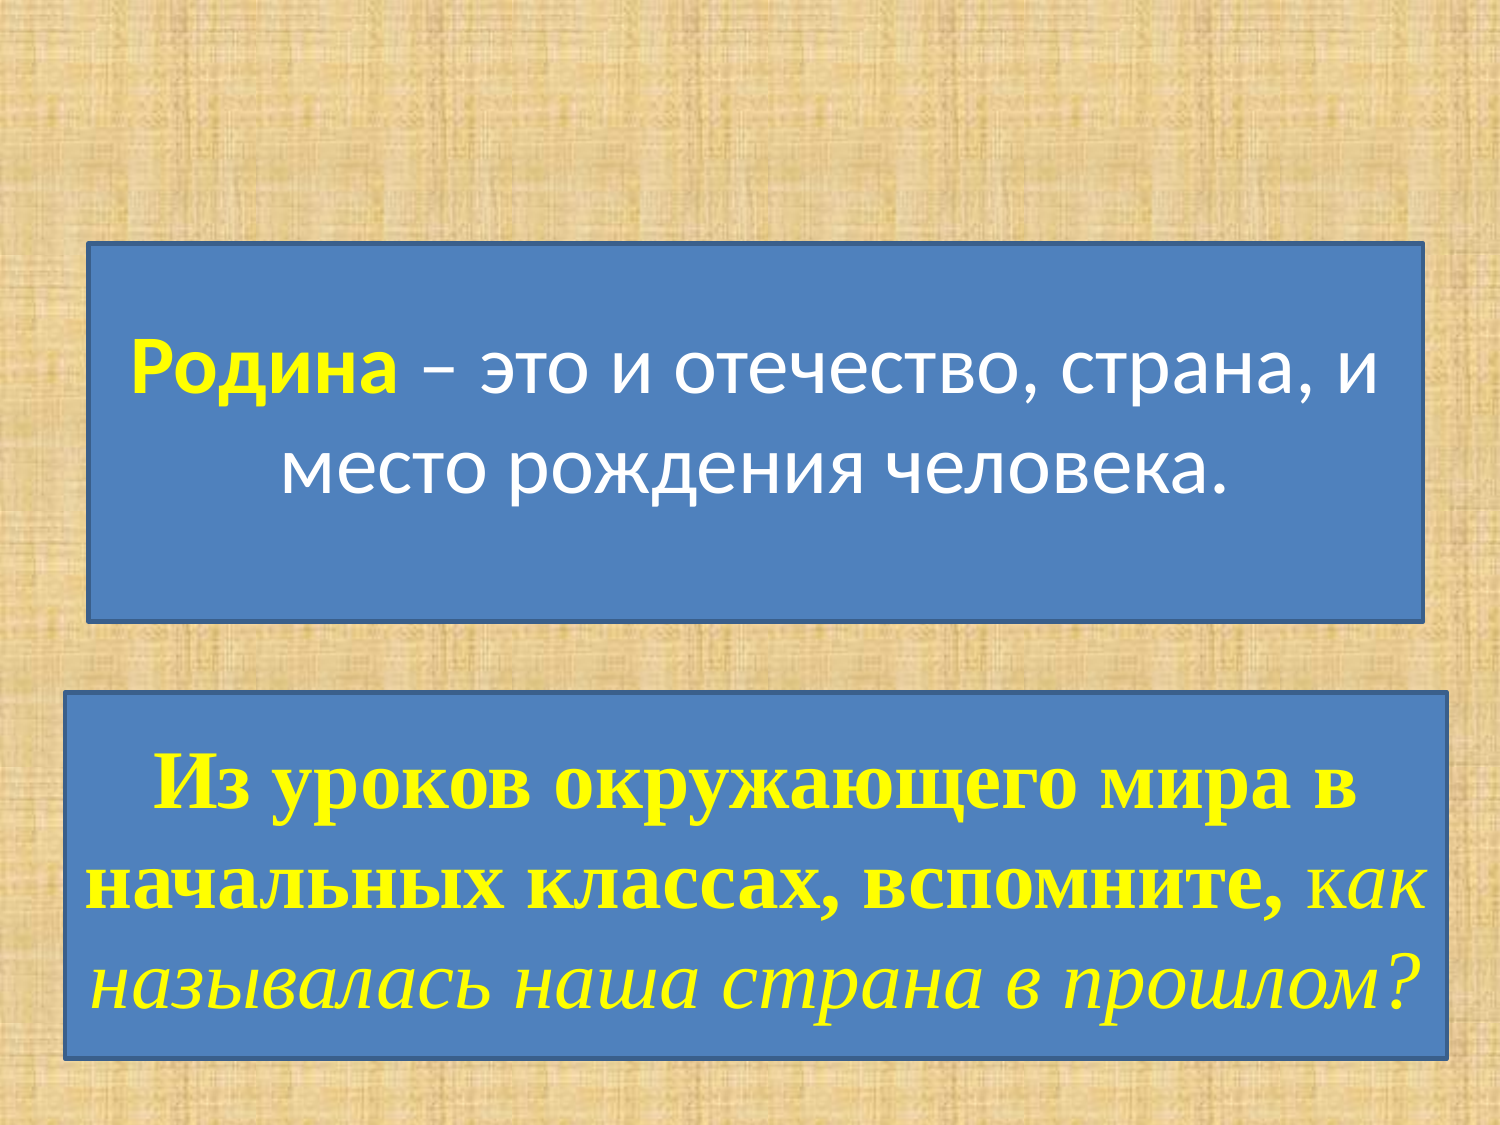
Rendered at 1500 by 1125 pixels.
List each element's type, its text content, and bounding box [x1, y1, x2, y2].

text_box Из уроков окружающего мира в начальных классах, вспомните, как называлась наша страна в прошлом? [63, 690, 1449, 1061]
picture [0, 0, 1500, 1125]
text_box Родина – это и отечество, страна, и место рождения человека. [86, 241, 1425, 624]
